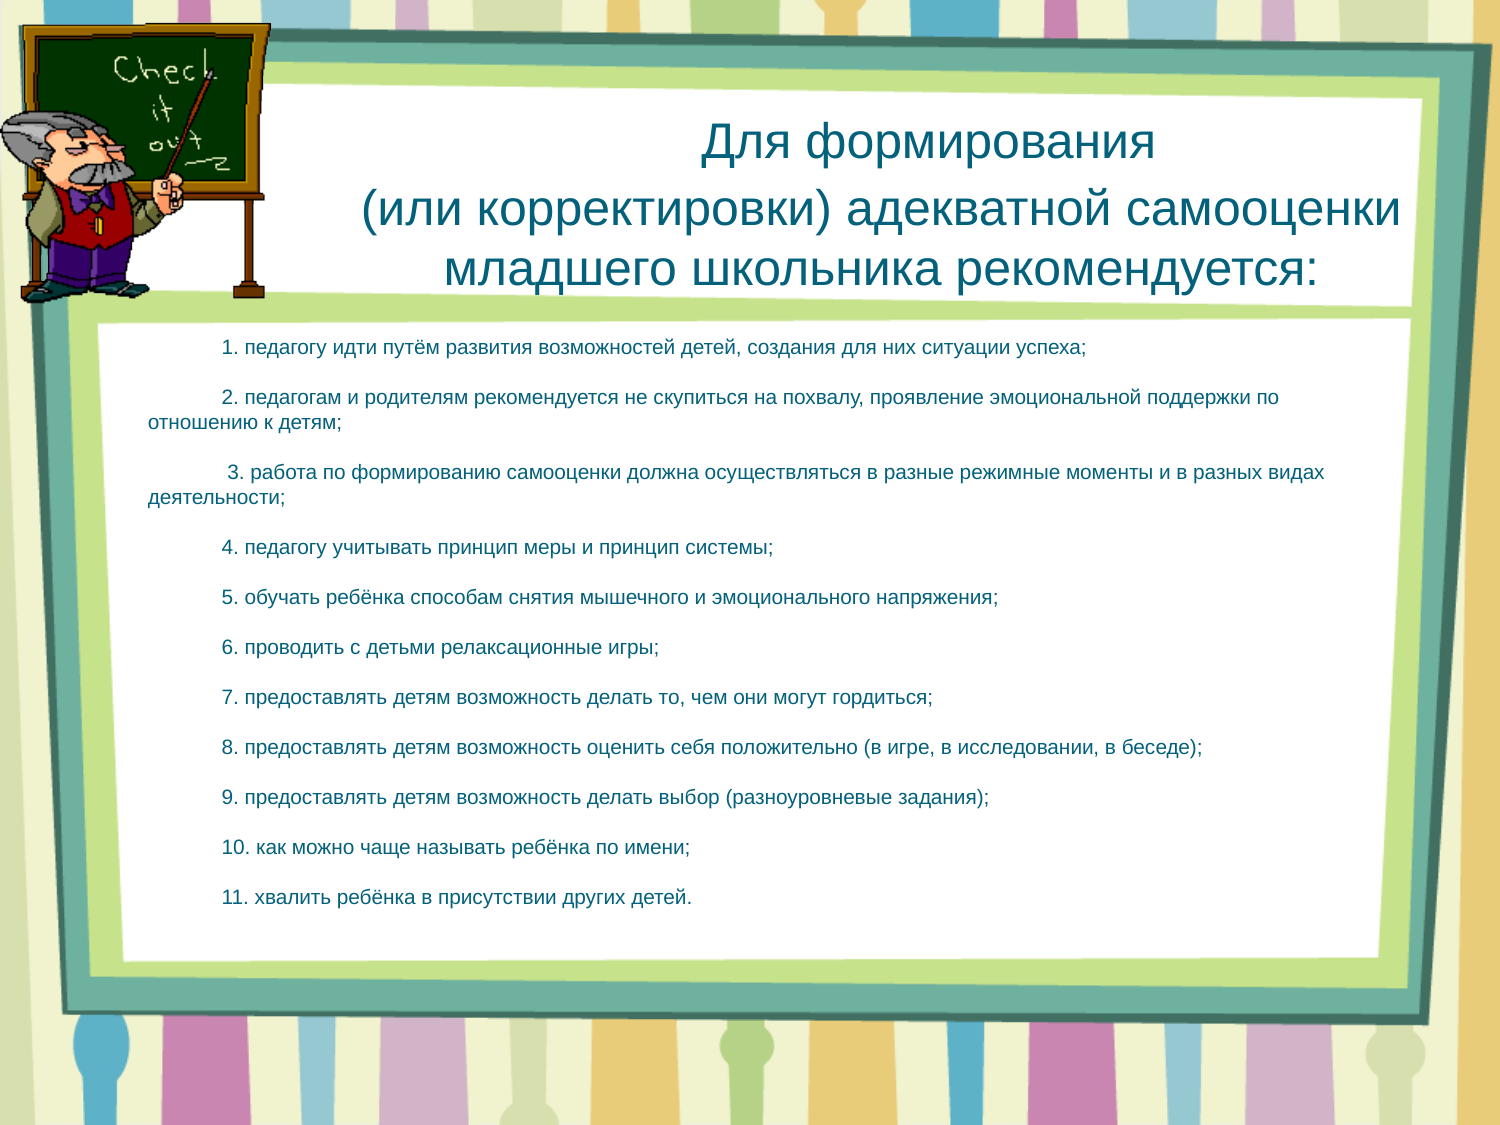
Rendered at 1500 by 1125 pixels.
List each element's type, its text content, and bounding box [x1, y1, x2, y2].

list 1. педагогу идти путём развития возможностей детей, создания для них ситуации успеха; 2. педагогам и родителям рекомендуется не скупиться на похвалу, проявление эмоциональной поддержки по отношению к детям; 3. работа по формированию самооценки должна осуществляться в разные режимные моменты и в разных видах деятельности; 4. педагогу учитывать принцип меры и принцип системы; 5. обучать ребёнка способам снятия мышечного и эмоционального напряжения; 6. проводить с детьми релаксационные игры; 7. предоставлять детям возможность делать то, чем они могут гордиться; 8. предоставлять детям возможность оценить себя положительно (в игре, в исследовании, в беседе); 9. предоставлять детям возможность делать выбор (разноуровневые задания); 10. как можно чаще называть ребёнка по имени; 11. хвалить ребёнка в присутствии других детей. [76, 326, 1400, 965]
picture [0, 0, 1500, 1125]
title Для формирования (или корректировки) адекватной самооценки младшего школьника рекомендуется: [336, 148, 1427, 282]
